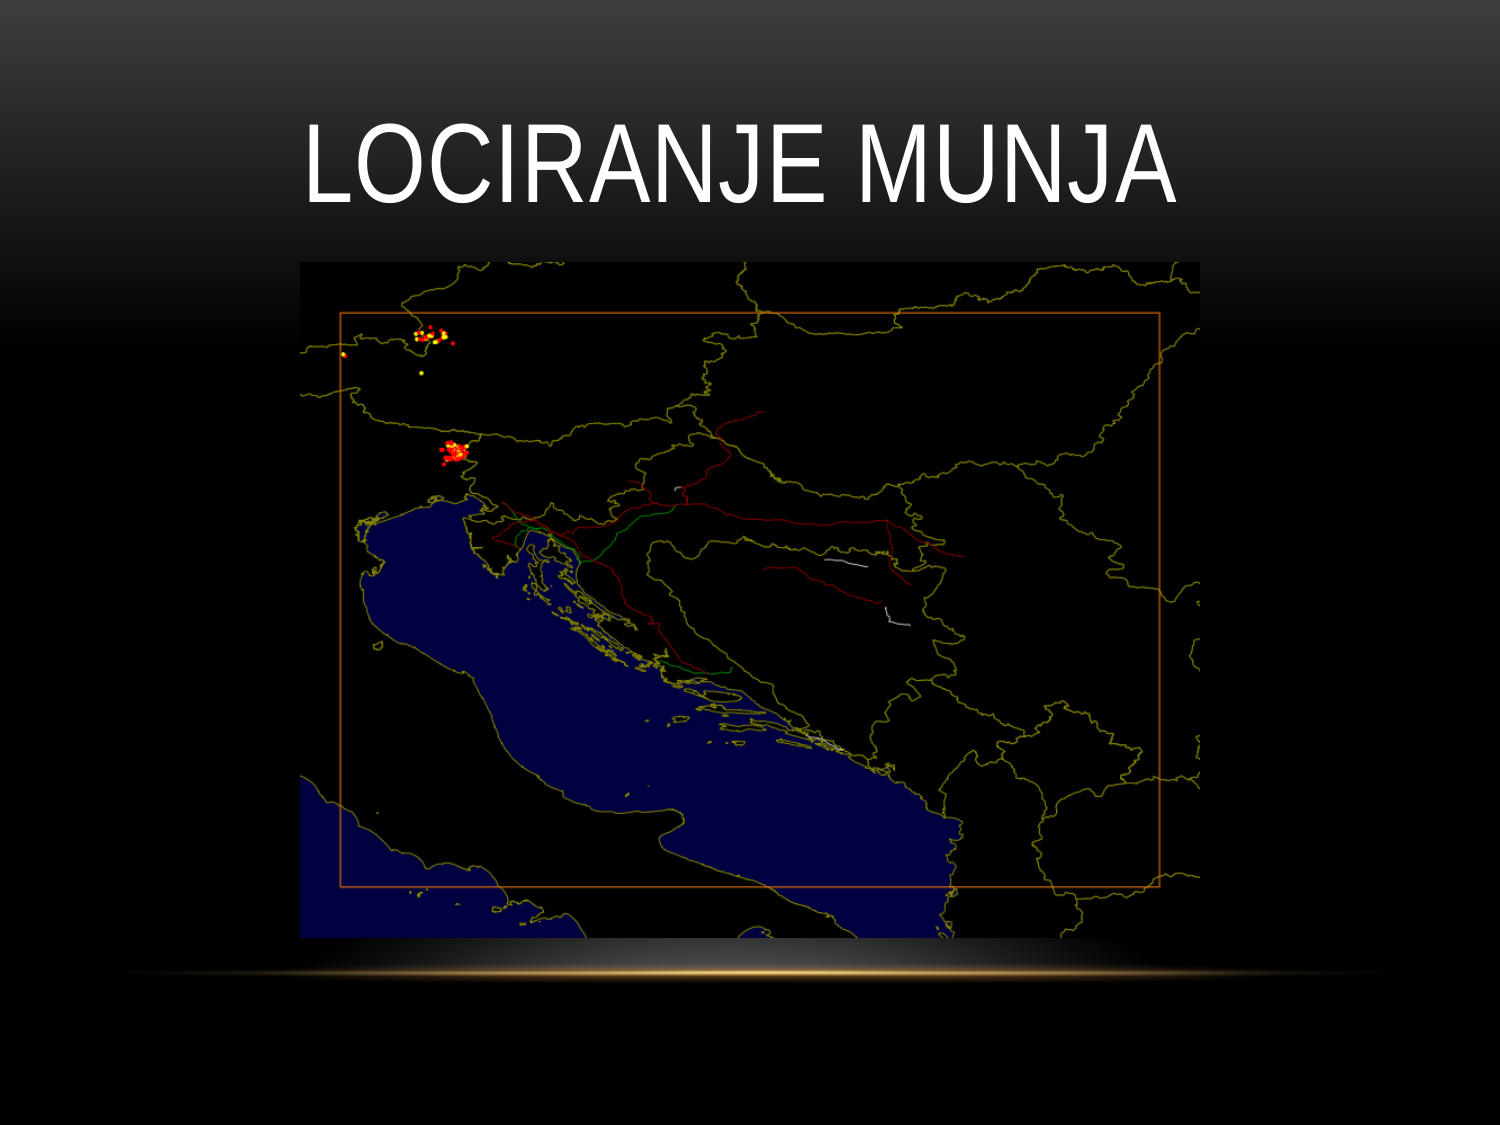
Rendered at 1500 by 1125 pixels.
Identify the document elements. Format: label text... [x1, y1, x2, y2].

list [299, 262, 1201, 938]
picture [0, 0, 1500, 1125]
title LOCIRANJE MUNJA [99, 45, 1400, 233]
